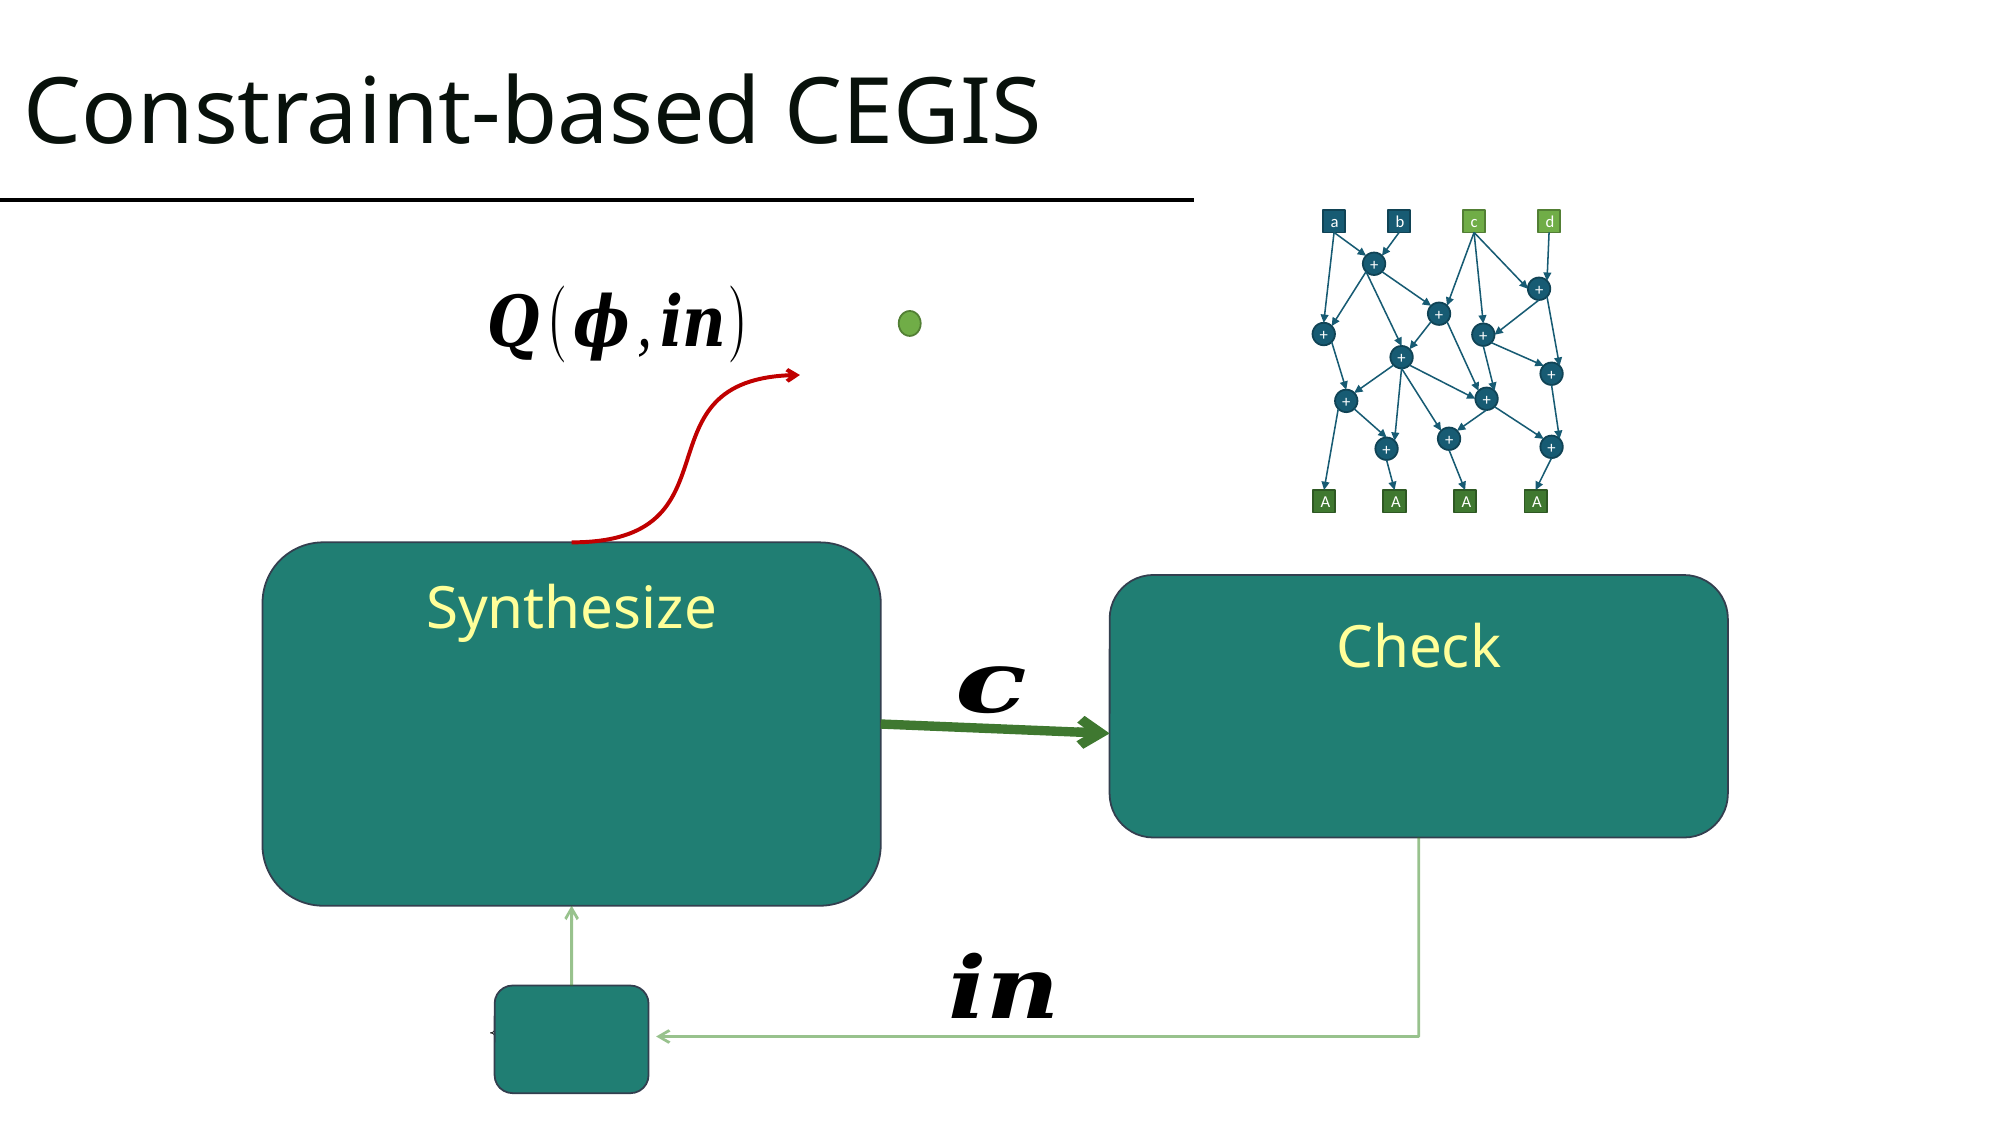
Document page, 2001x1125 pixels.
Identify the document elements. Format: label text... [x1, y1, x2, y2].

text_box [1312, 209, 1564, 513]
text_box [262, 542, 1729, 1094]
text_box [855, 176, 1269, 480]
title Constraint-based CEGIS [8, 4, 1136, 223]
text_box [601, 344, 770, 574]
